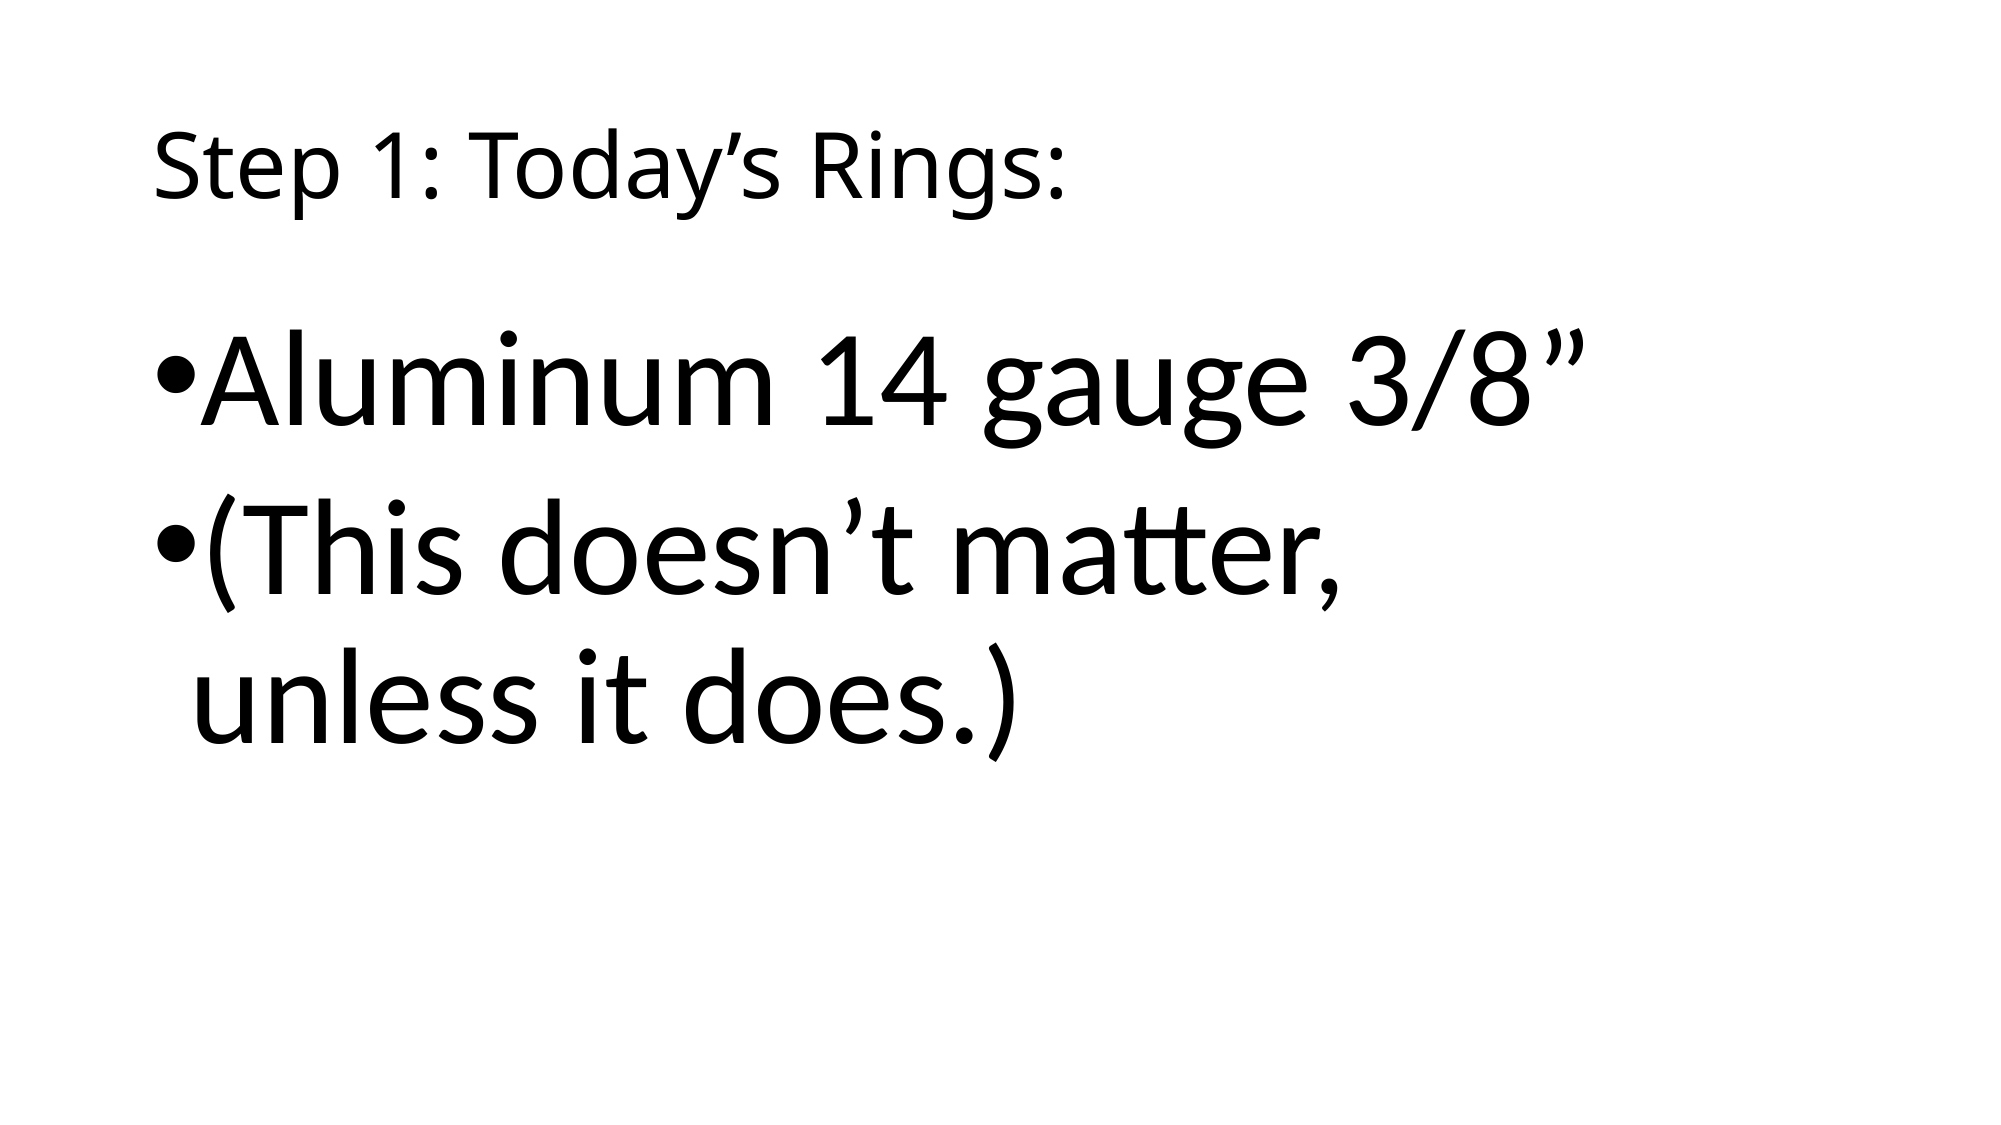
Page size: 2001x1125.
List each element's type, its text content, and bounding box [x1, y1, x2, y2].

list Aluminum 14 gauge 3/8” (This doesn’t matter, unless it does.) [137, 299, 1863, 1014]
title Step 1: Today’s Rings: [137, 59, 1863, 278]
